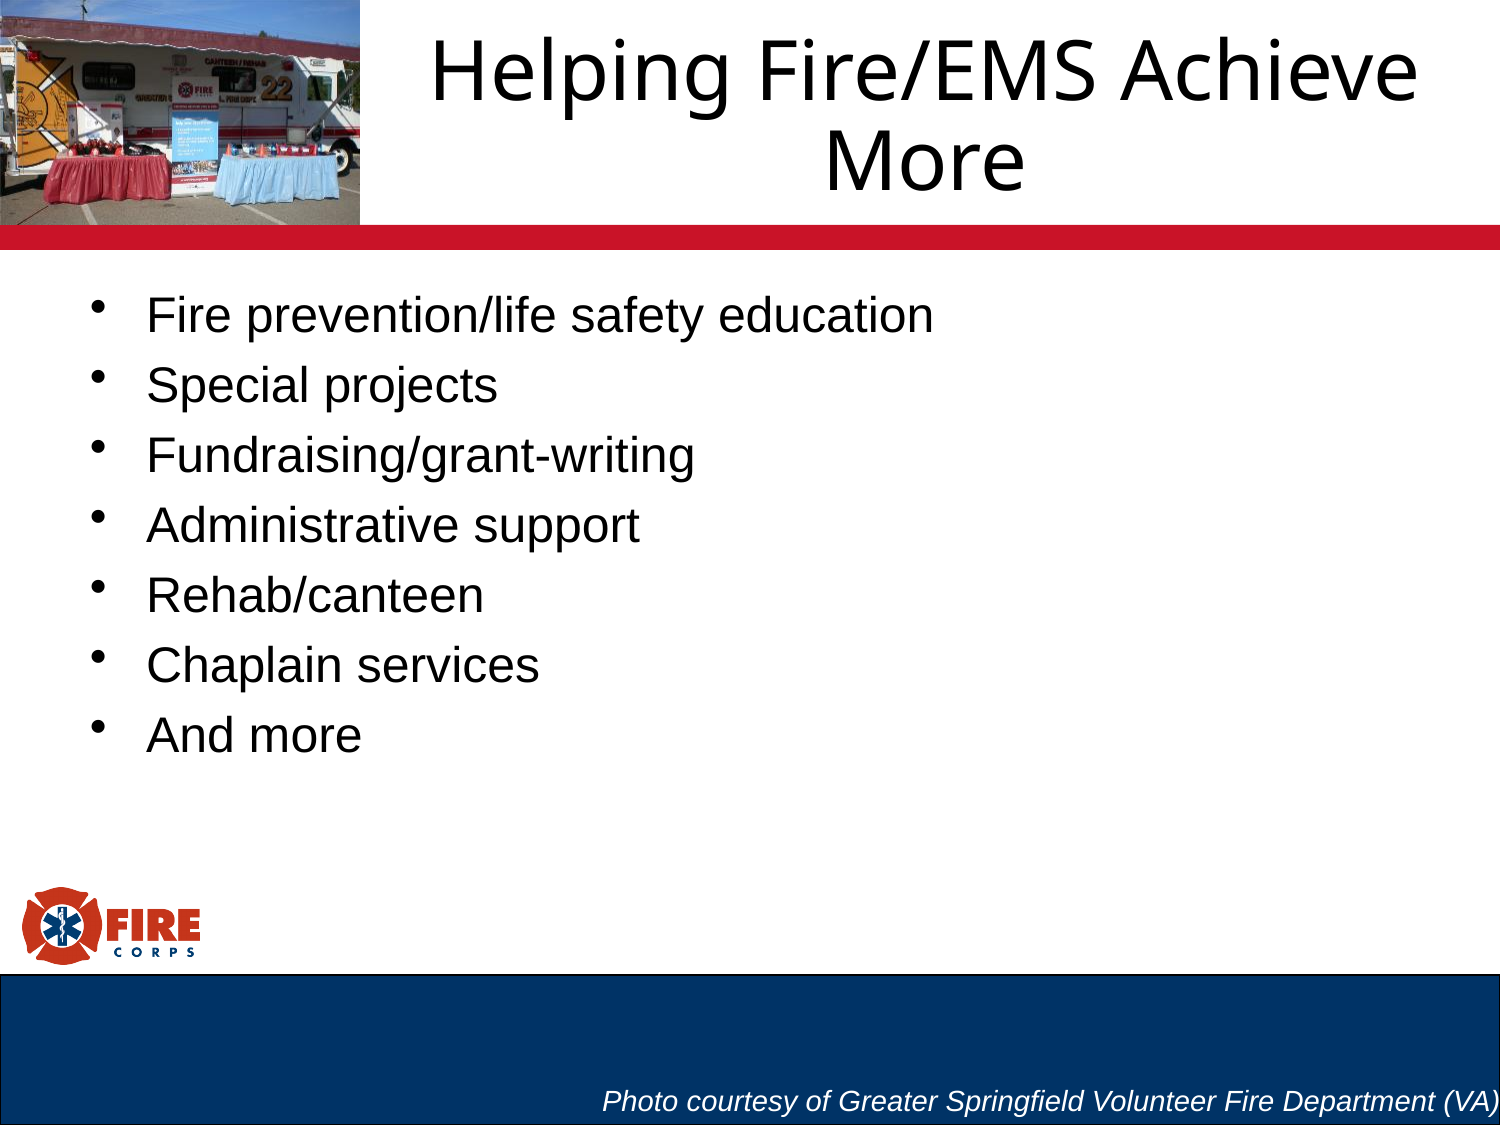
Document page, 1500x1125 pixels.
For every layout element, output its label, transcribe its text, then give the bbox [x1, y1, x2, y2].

text_box Photo courtesy of Greater Springfield Volunteer Fire Department (VA) [587, 1074, 1500, 1125]
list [0, 0, 360, 225]
picture [22, 887, 200, 965]
text_box [0, 974, 1500, 1125]
text_box [0, 224, 1500, 250]
text_box Helping Fire/EMS Achieve More [387, 24, 1463, 213]
text_box Fire prevention/life safety education Special projects Fundraising/grant-writing Administrative support Rehab/canteen Chaplain services And more [74, 274, 1438, 875]
